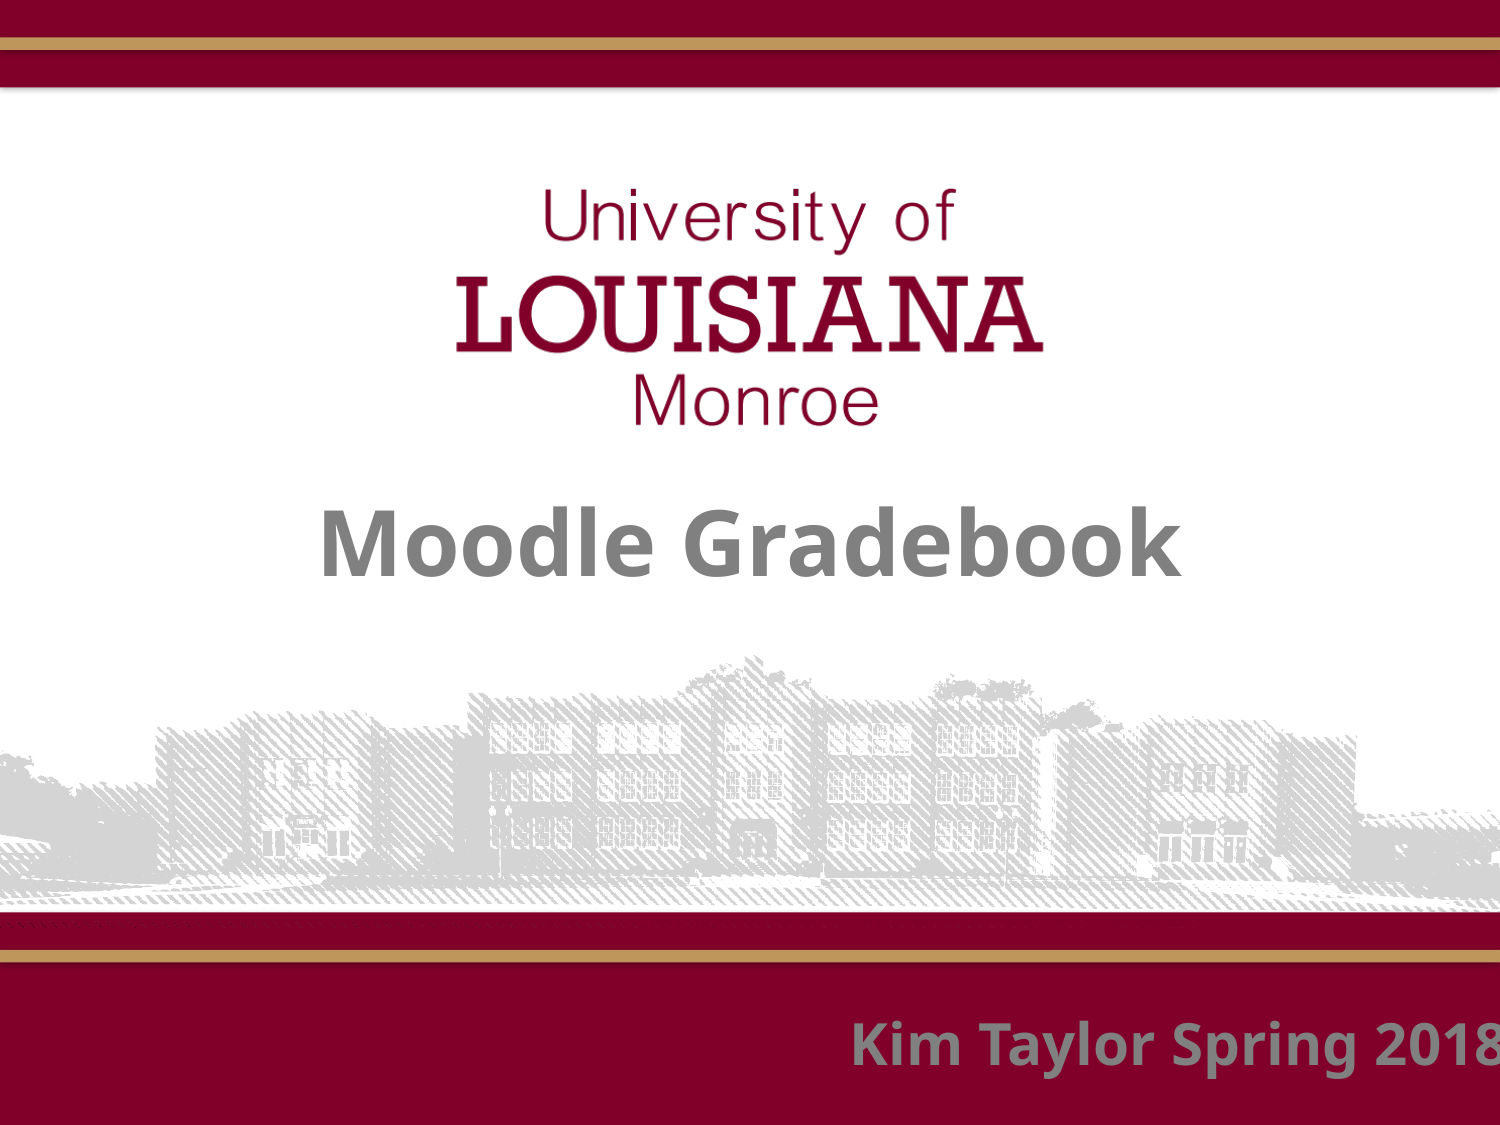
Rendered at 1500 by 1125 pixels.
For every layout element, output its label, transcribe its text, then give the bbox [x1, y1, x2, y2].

picture [392, 149, 1108, 463]
text_box Moodle Gradebook [62, 477, 1438, 603]
text_box Kim Taylor Spring 2018 [687, 999, 1500, 1085]
